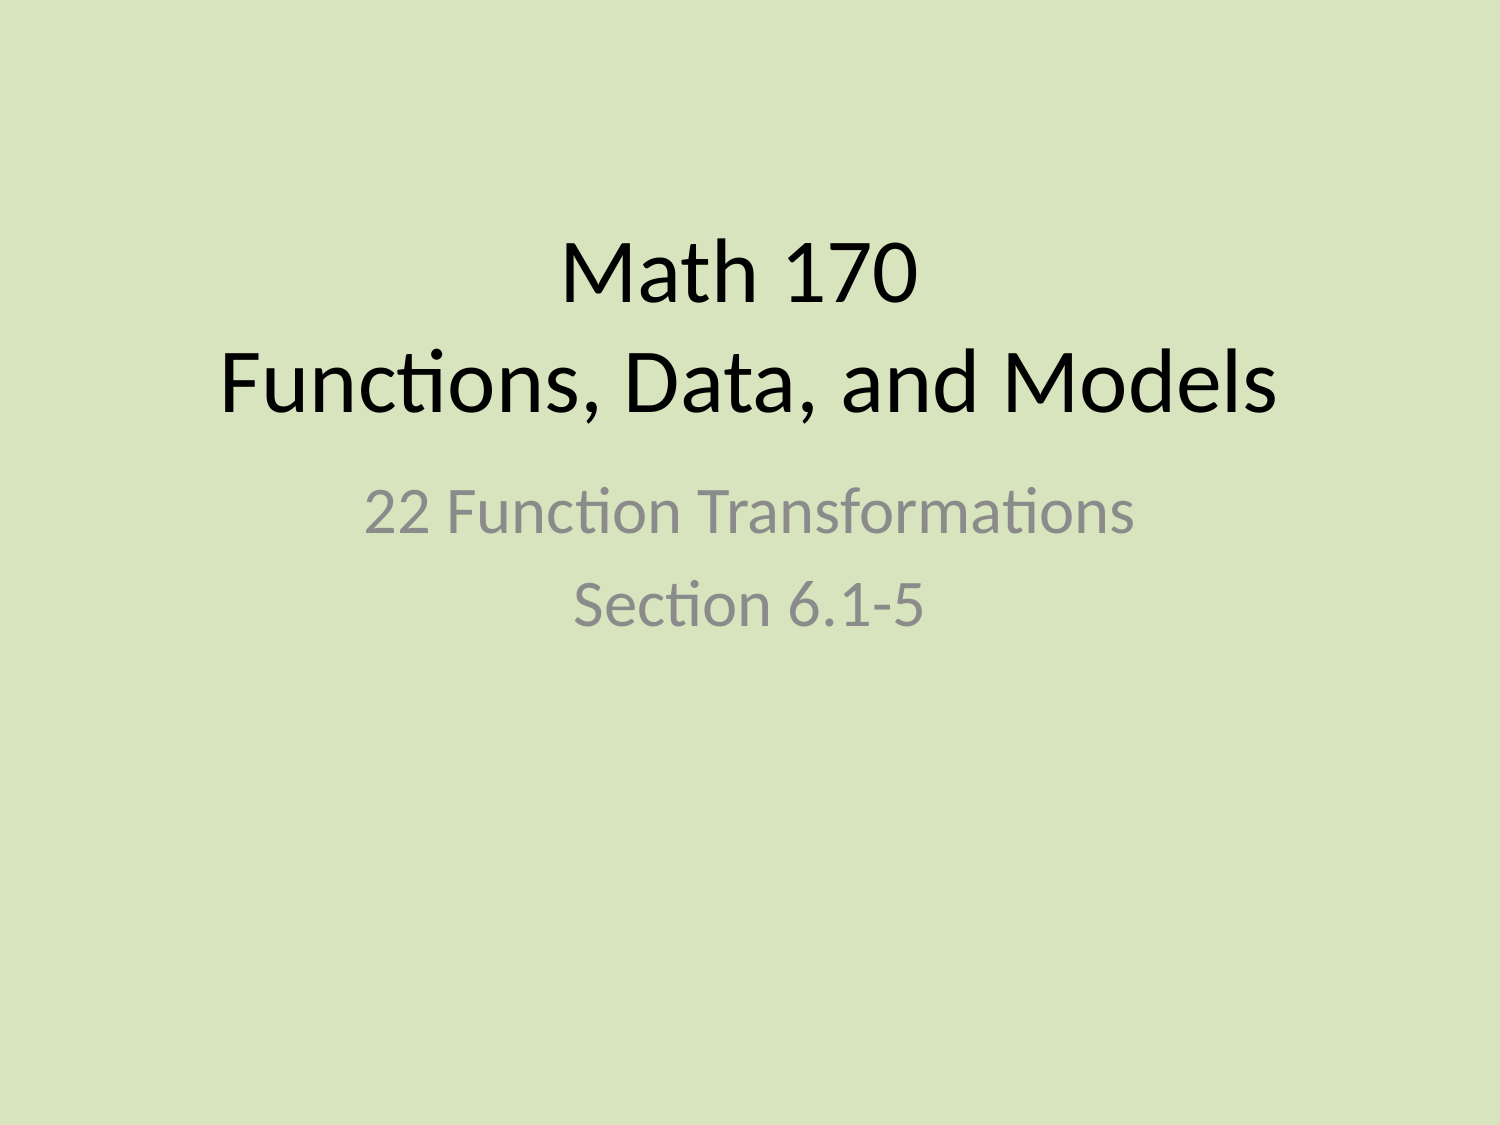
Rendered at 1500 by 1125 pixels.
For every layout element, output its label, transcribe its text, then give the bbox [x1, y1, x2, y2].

subtitle 22 Function Transformations Section 6.1-5 [225, 459, 1275, 612]
title Math 170 Functions, Data, and Models [112, 200, 1388, 442]
text_box [137, 612, 1413, 855]
